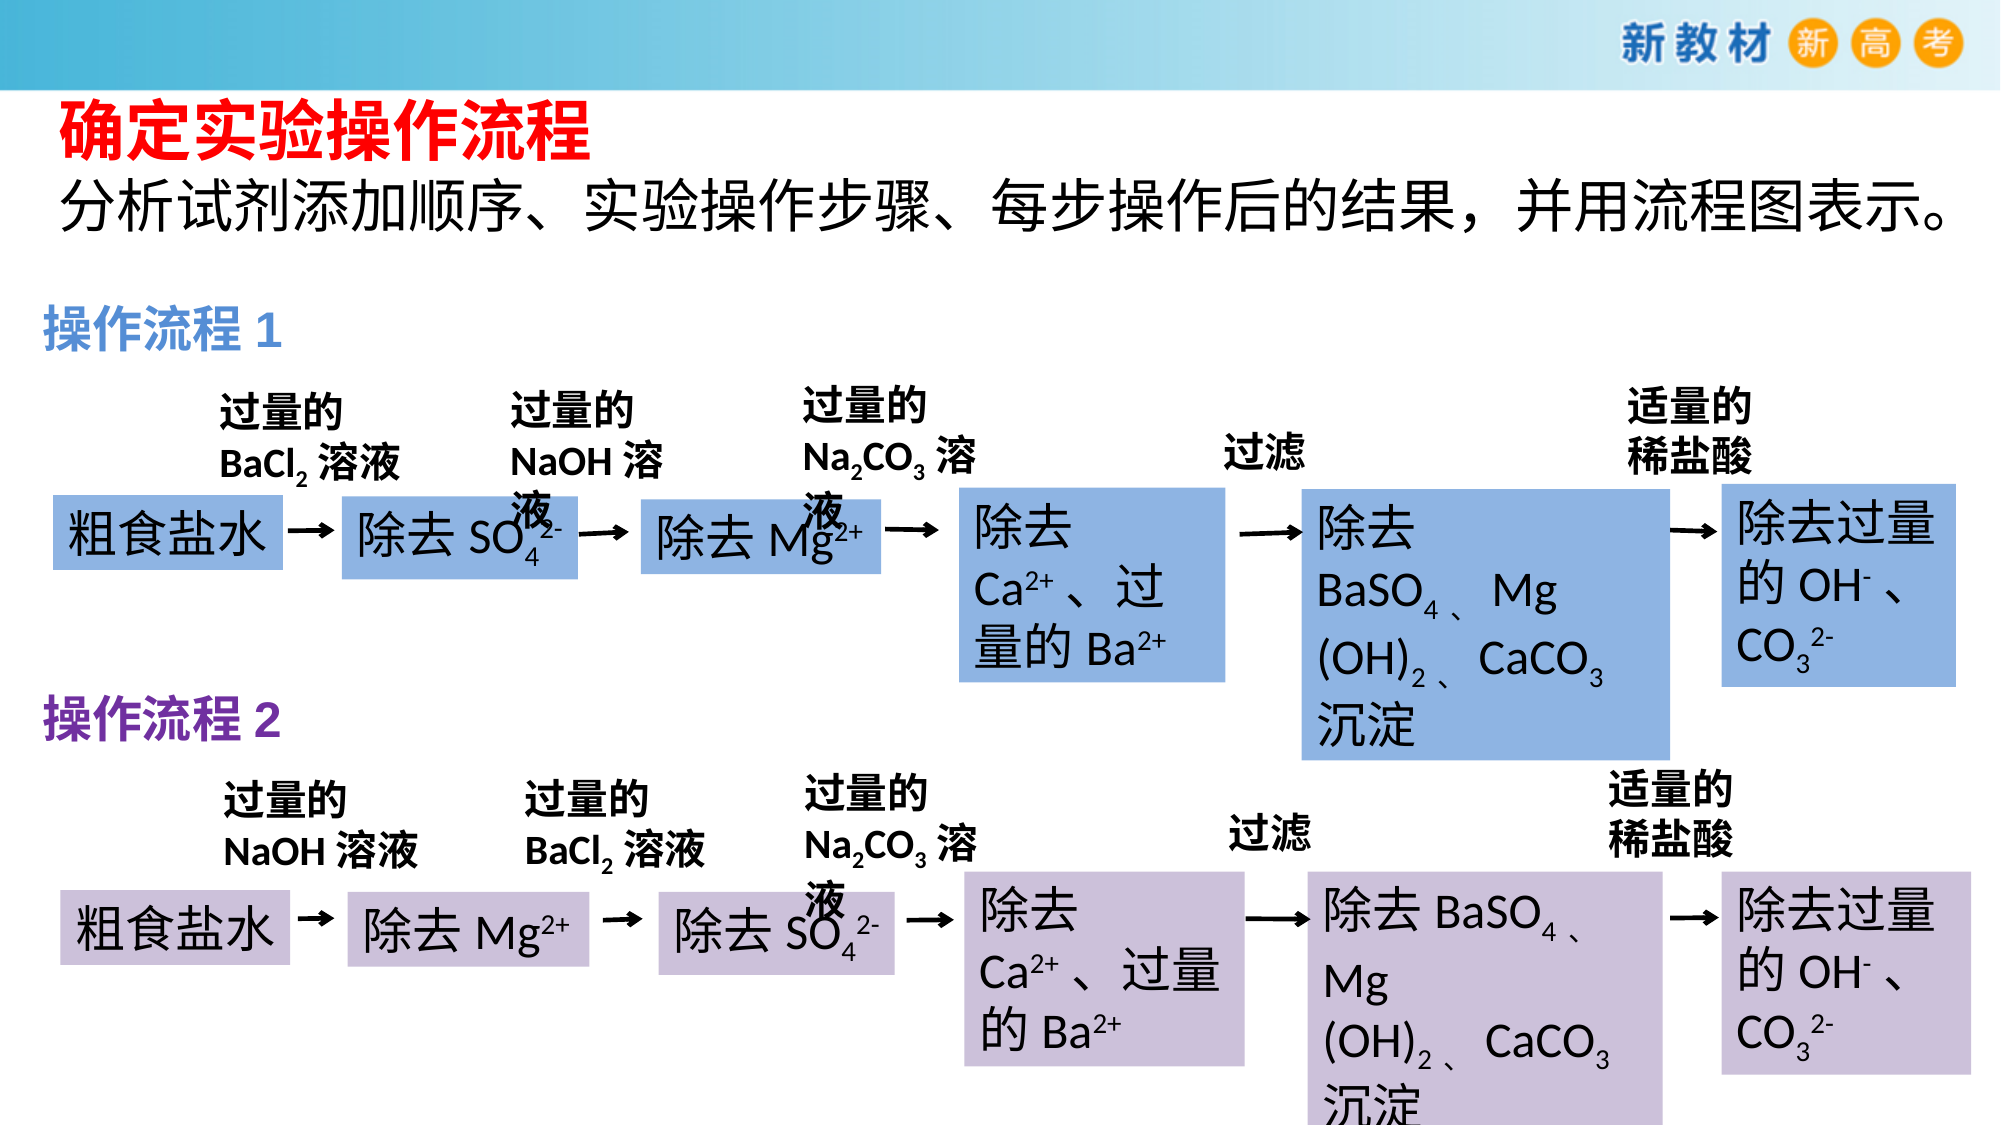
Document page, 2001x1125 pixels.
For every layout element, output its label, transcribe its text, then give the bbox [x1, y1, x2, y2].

text_box 适量的稀盐酸 [1612, 372, 1781, 488]
text_box 操作流程1 [28, 289, 298, 365]
text_box 过滤 [1208, 418, 1335, 484]
text_box 除去过量的OH-、CO32- [1721, 871, 1972, 1075]
text_box 操作流程2 [27, 679, 297, 755]
text_box 除去Ca2+、过量的Ba2+ [959, 487, 1226, 683]
text_box 适量的稀盐酸 [1593, 755, 1766, 871]
text_box 过量的NaOH溶液 [208, 766, 445, 881]
text_box 除去BaSO4、Mg (OH)2、CaCO3沉淀 [1307, 871, 1663, 1125]
text_box 过量的Na2CO3溶液 [789, 759, 1034, 932]
text_box 除去Mg2+ [347, 891, 590, 967]
text_box 确定实验操作流程 分析试剂添加顺序、实验操作步骤、每步操作后的结果，并用流程图表示。 [0, 81, 1997, 247]
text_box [1239, 531, 1304, 535]
text_box 过量的Na2CO3溶液 [787, 370, 1028, 543]
text_box 除去过量的OH-、CO32- [1721, 483, 1956, 687]
text_box 过滤 [1213, 799, 1329, 864]
text_box 除去SO42- [658, 891, 895, 975]
text_box 粗食盐水 [53, 495, 283, 570]
text_box 除去Mg2+ [640, 499, 882, 575]
text_box 粗食盐水 [60, 890, 291, 965]
text_box 过量的NaOH溶液 [495, 376, 716, 542]
text_box 过量的BaCl2溶液 [204, 378, 431, 500]
text_box 过量的BaCl2溶液 [509, 765, 736, 887]
text_box 除去Ca2+、过量的Ba2+ [964, 871, 1245, 1067]
text_box 除去BaSO4、Mg (OH)2、CaCO3沉淀 [1301, 489, 1671, 761]
text_box 除去SO42- [341, 496, 578, 580]
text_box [578, 531, 630, 535]
picture [0, 0, 2001, 1125]
